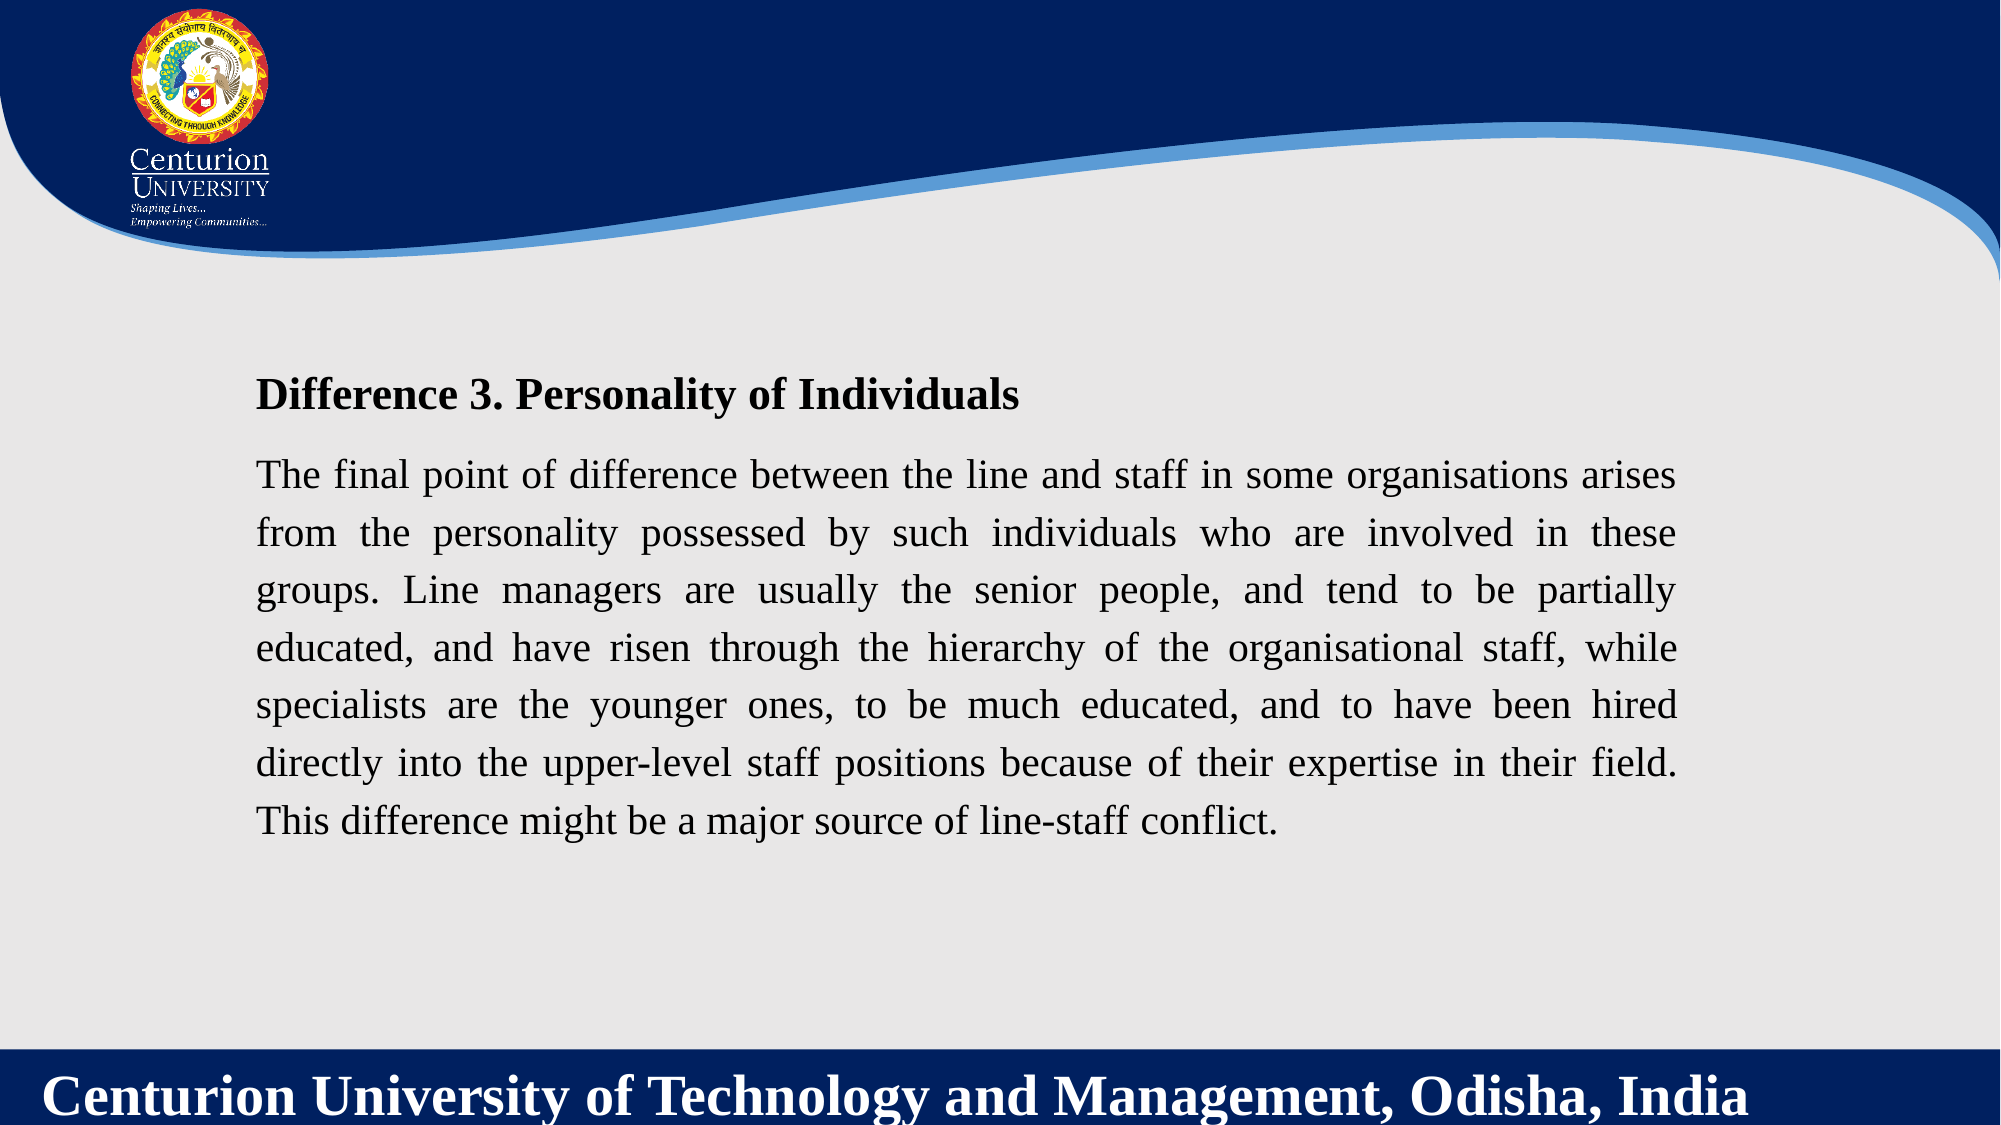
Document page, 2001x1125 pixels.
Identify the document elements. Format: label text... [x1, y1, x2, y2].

text_box Difference 3. Personality of Individuals The final point of difference between the line and staff in some organisations arises from the personality possessed by such individuals who are involved in these groups. Line managers are usually the senior people, and tend to be partially educated, and have risen through the hierarchy of the organisational staff, while specialists are the younger ones, to be much educated, and to have been hired directly into the upper-level staff positions because of their expertise in their field. This difference might be a major source of line-staff conflict. [213, 356, 1786, 850]
picture [126, 5, 272, 231]
